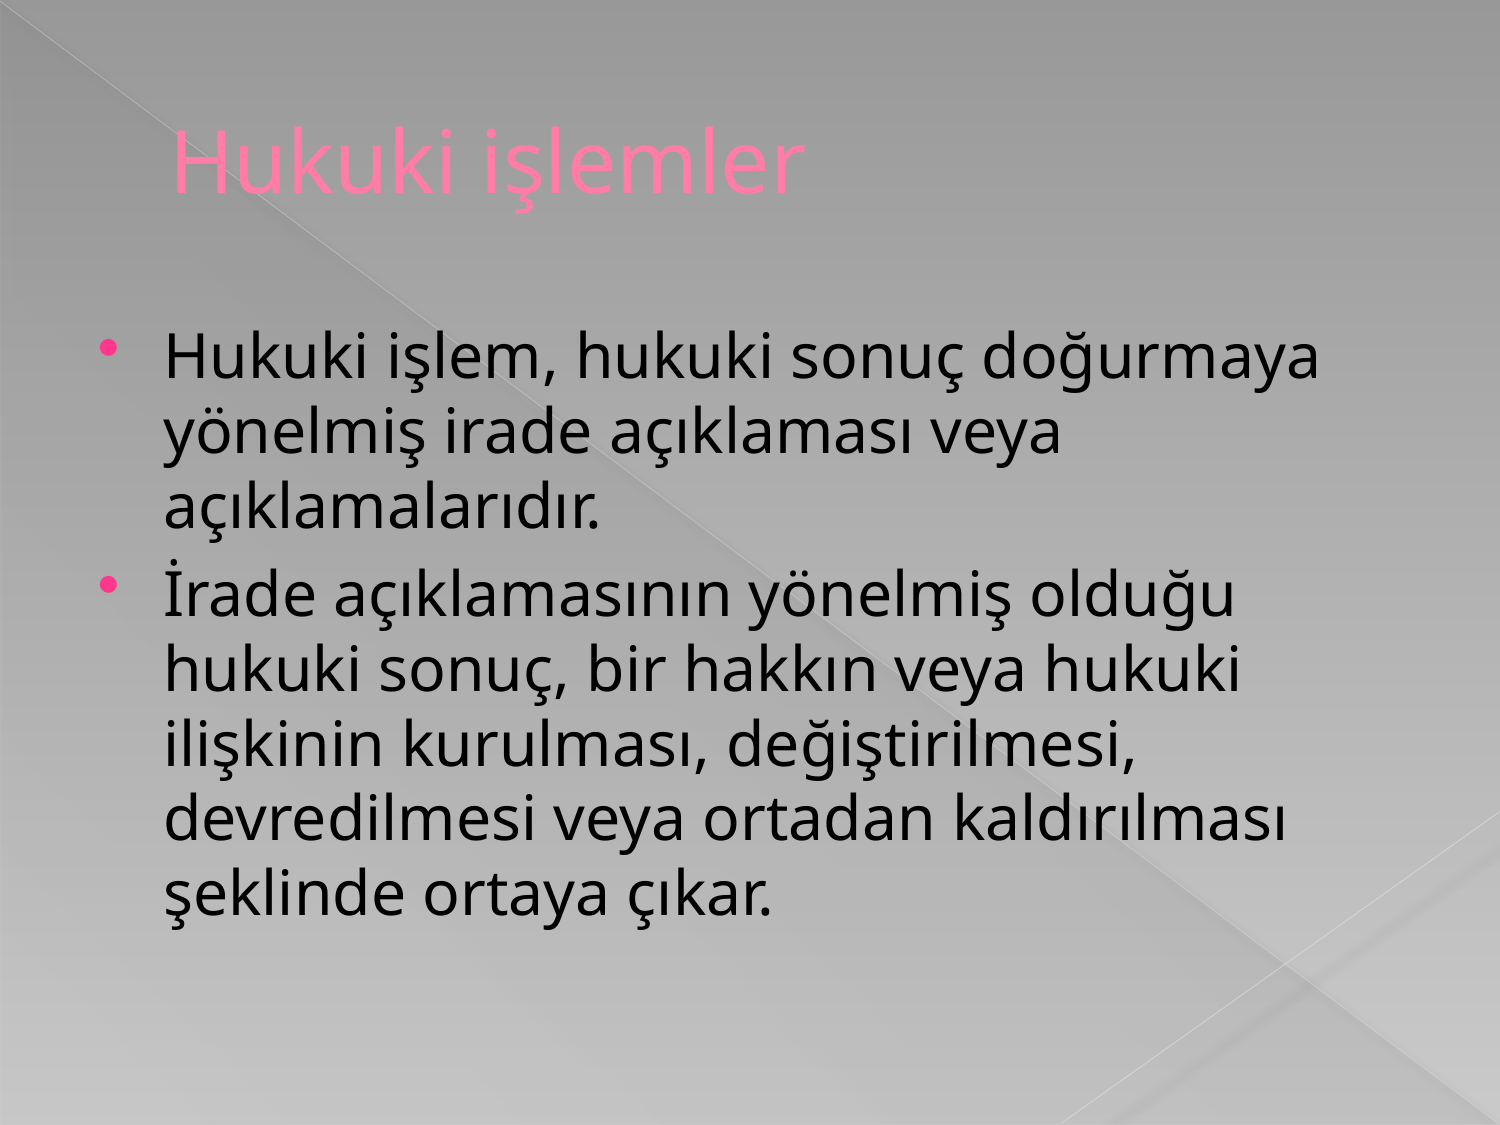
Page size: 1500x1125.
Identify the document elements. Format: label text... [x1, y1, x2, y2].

list Hukuki işlem, hukuki sonuç doğurmaya yönelmiş irade açıklaması veya açıklamalarıdır. İrade açıklamasının yönelmiş olduğu hukuki sonuç, bir hakkın veya hukuki ilişkinin kurulması, değiştirilmesi, devredilmesi veya ortadan kaldırılması şeklinde ortaya çıkar. [75, 308, 1425, 1059]
title Hukuki işlemler [75, 43, 1425, 274]
